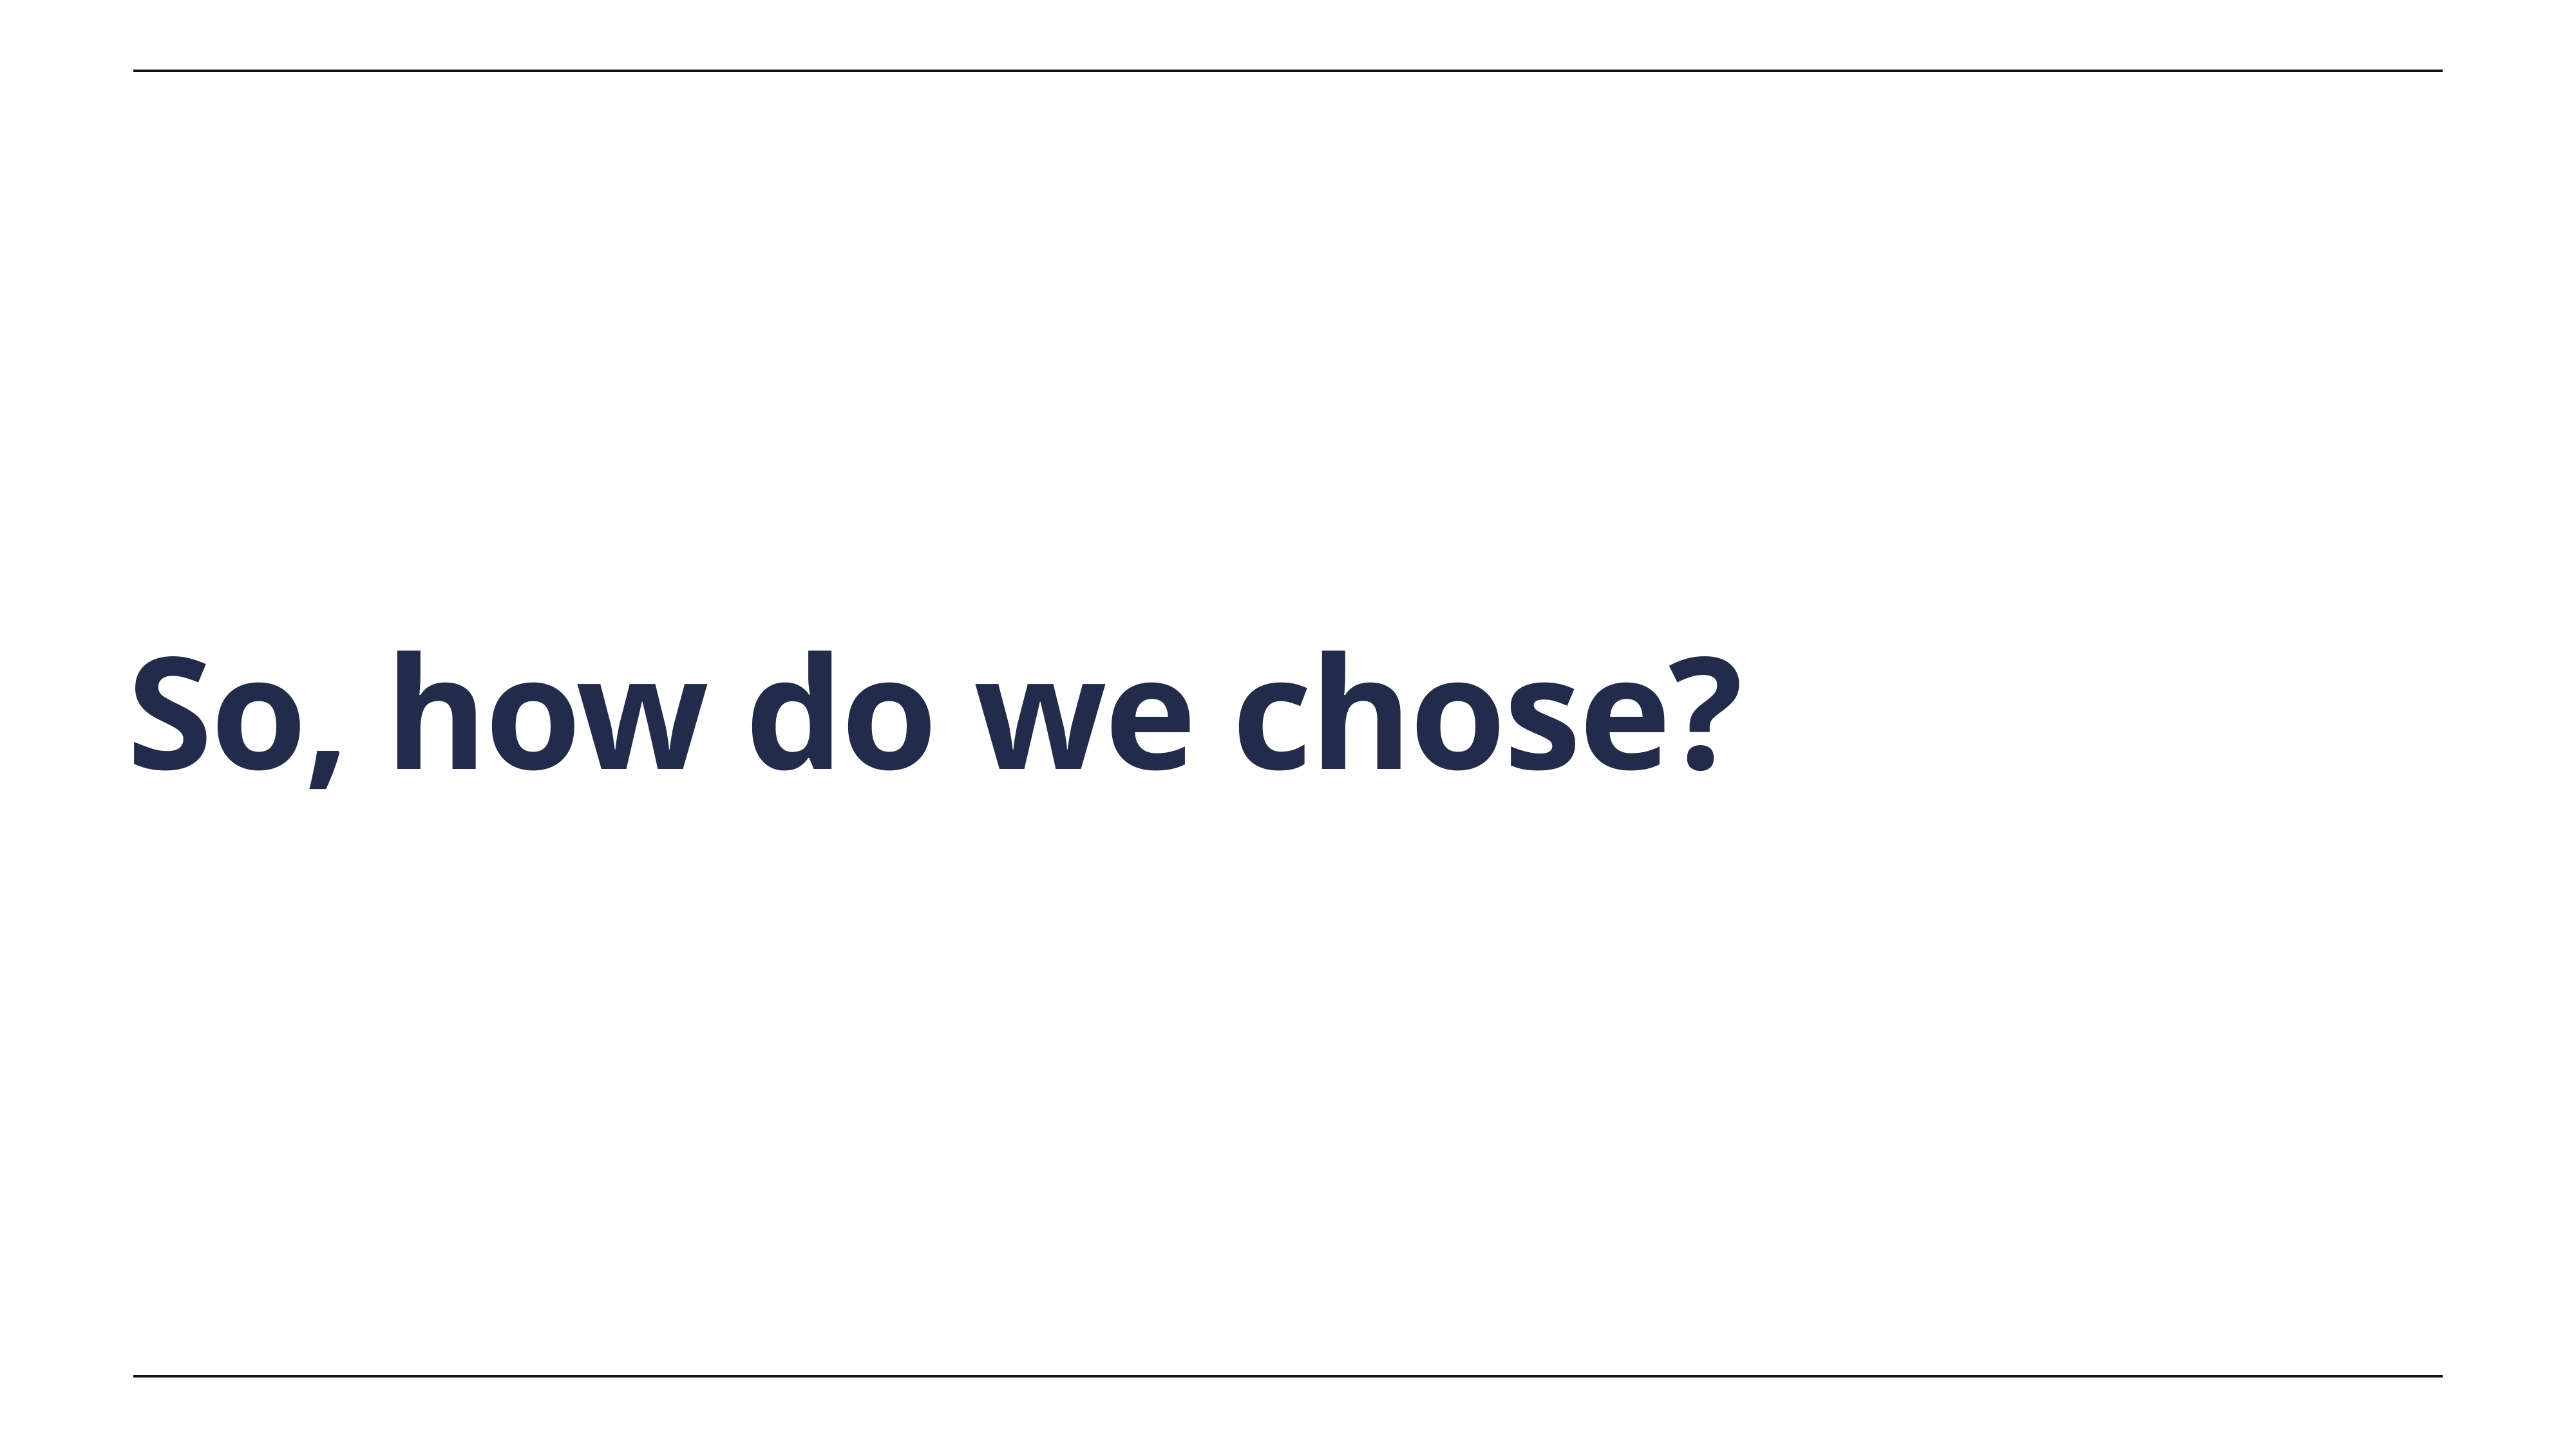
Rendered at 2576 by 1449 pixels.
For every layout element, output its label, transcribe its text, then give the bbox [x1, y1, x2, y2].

title So, how do we chose? [127, 475, 2438, 974]
